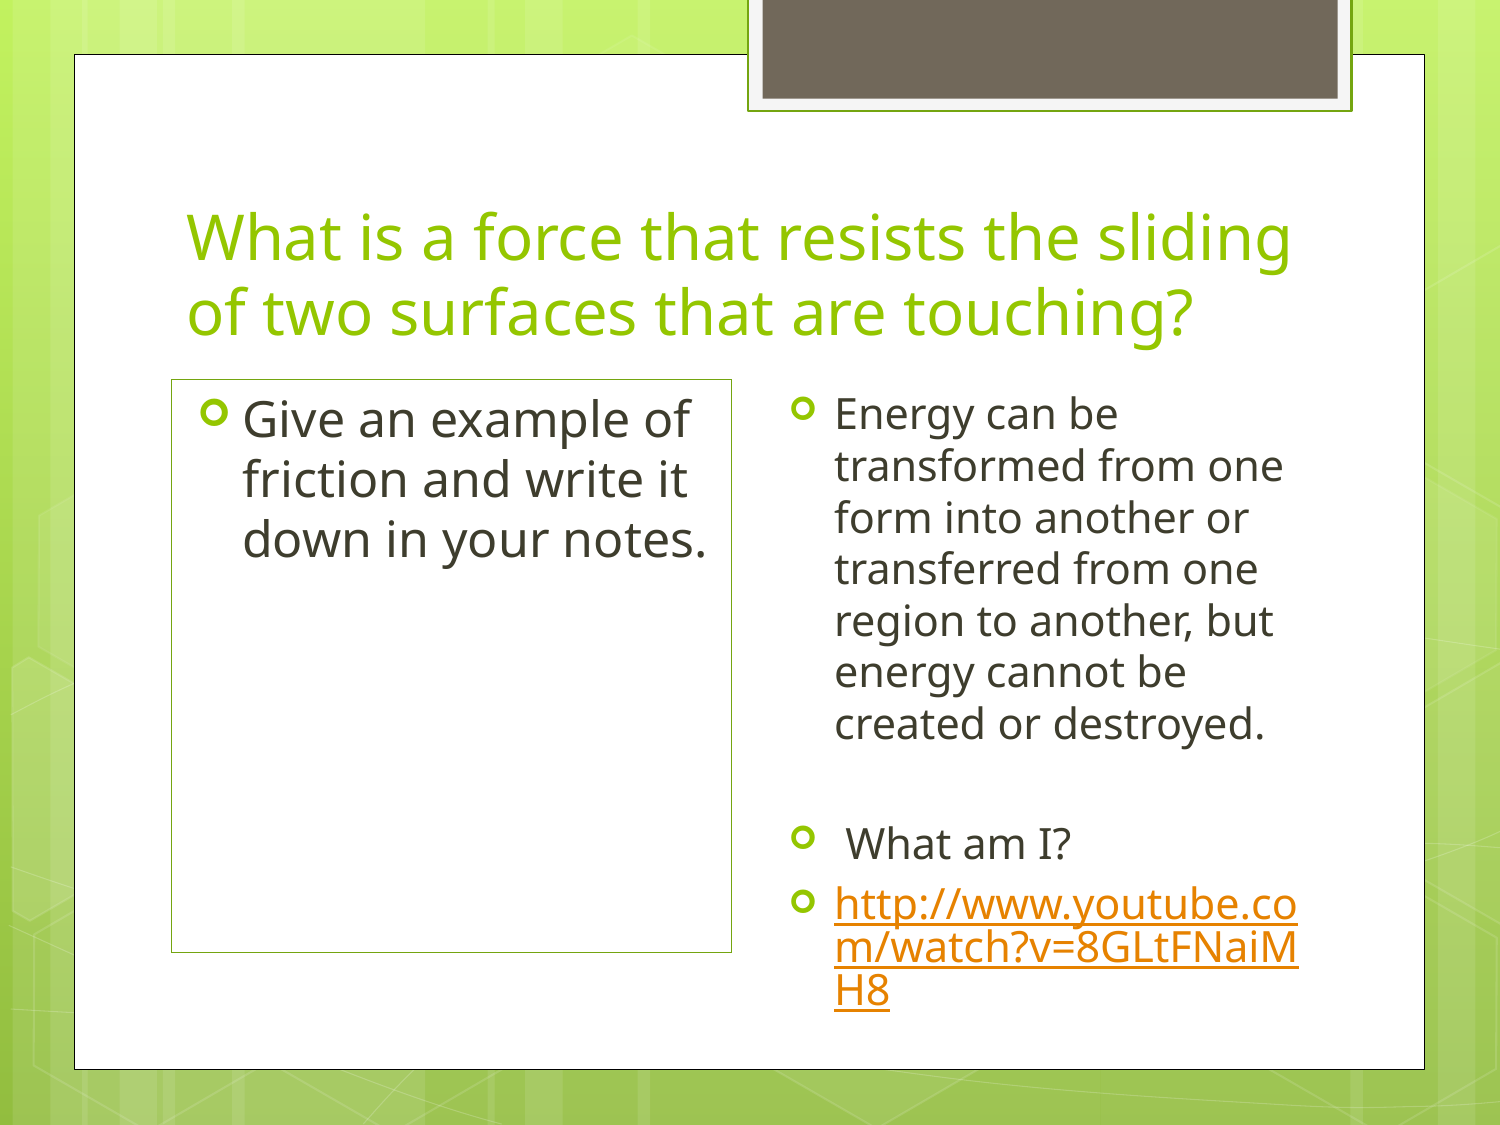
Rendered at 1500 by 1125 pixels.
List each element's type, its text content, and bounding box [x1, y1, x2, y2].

list Give an example of friction and write it down in your notes. [171, 379, 732, 953]
list Energy can be transformed from one form into another or transferred from one region to another, but energy cannot be created or destroyed. What am I? http://www.youtube.com/watch?v=8GLtFNaiMH8 [761, 379, 1323, 953]
title What is a force that resists the sliding of two surfaces that are touching? [171, 168, 1324, 357]
